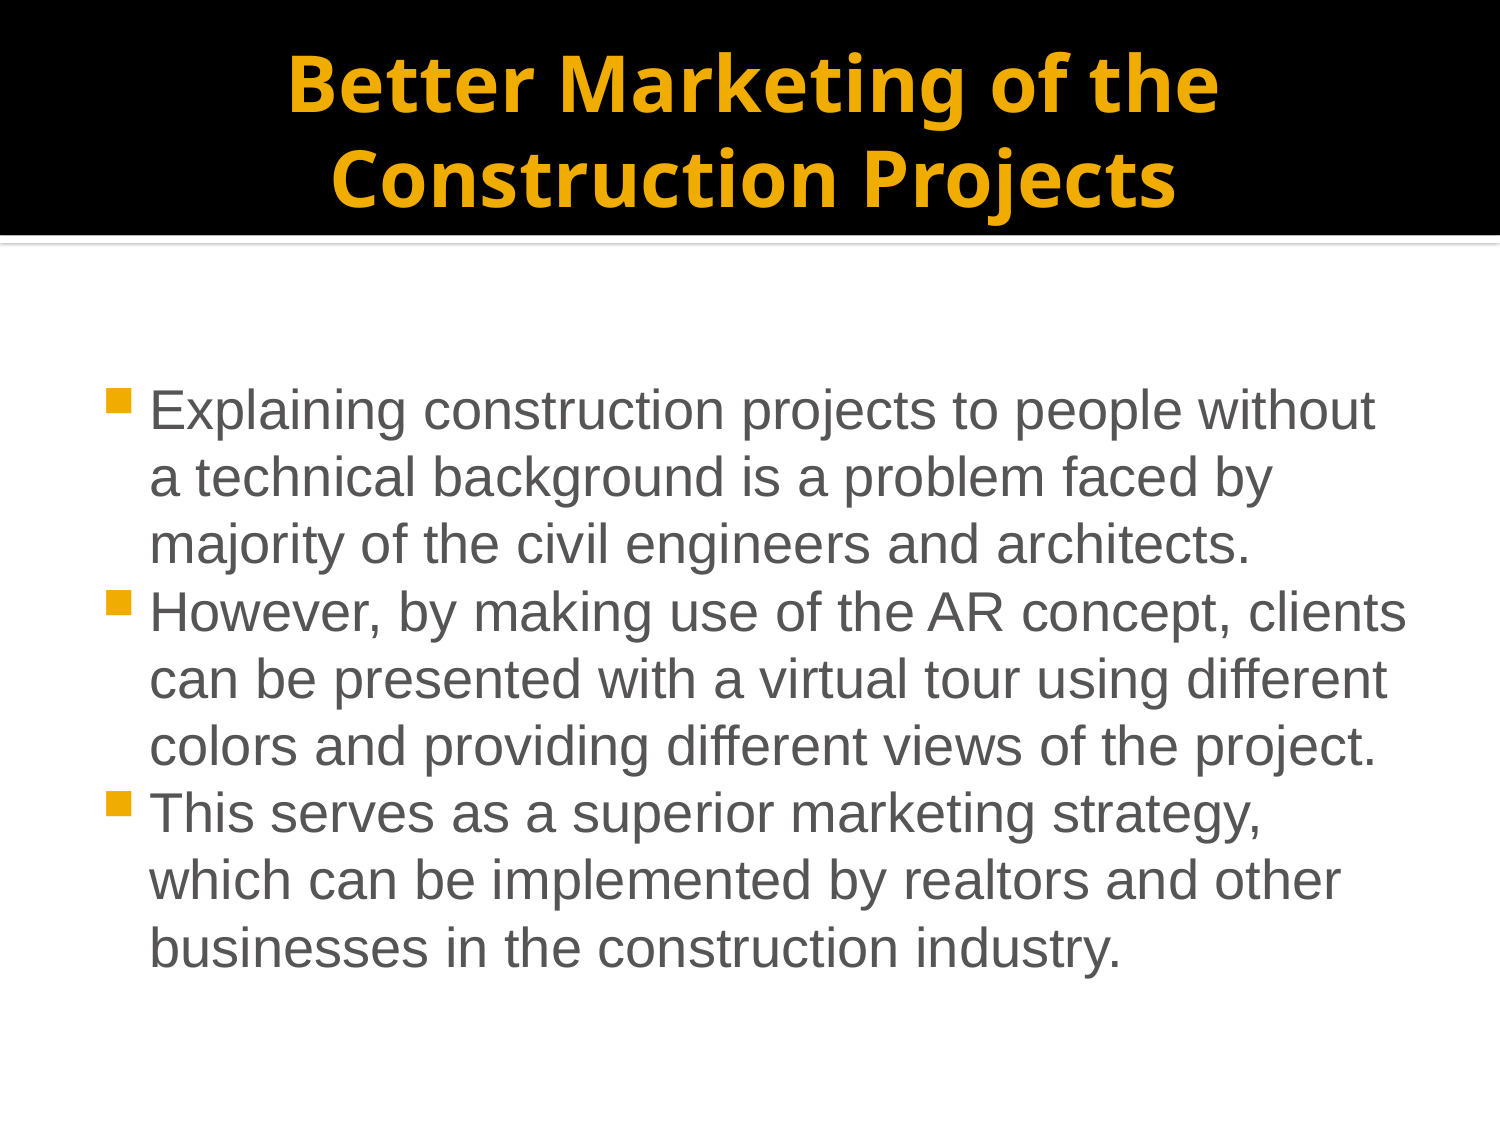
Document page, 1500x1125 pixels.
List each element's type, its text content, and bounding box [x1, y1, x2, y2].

list Explaining construction projects to people without a technical background is a problem faced by majority of the civil engineers and architects. However, by making use of the AR concept, clients can be presented with a virtual tour using different colors and providing different views of the project. This serves as a superior marketing strategy, which can be implemented by realtors and other businesses in the construction industry. [75, 291, 1425, 1050]
title Better Marketing of the Construction Projects [75, 25, 1425, 231]
